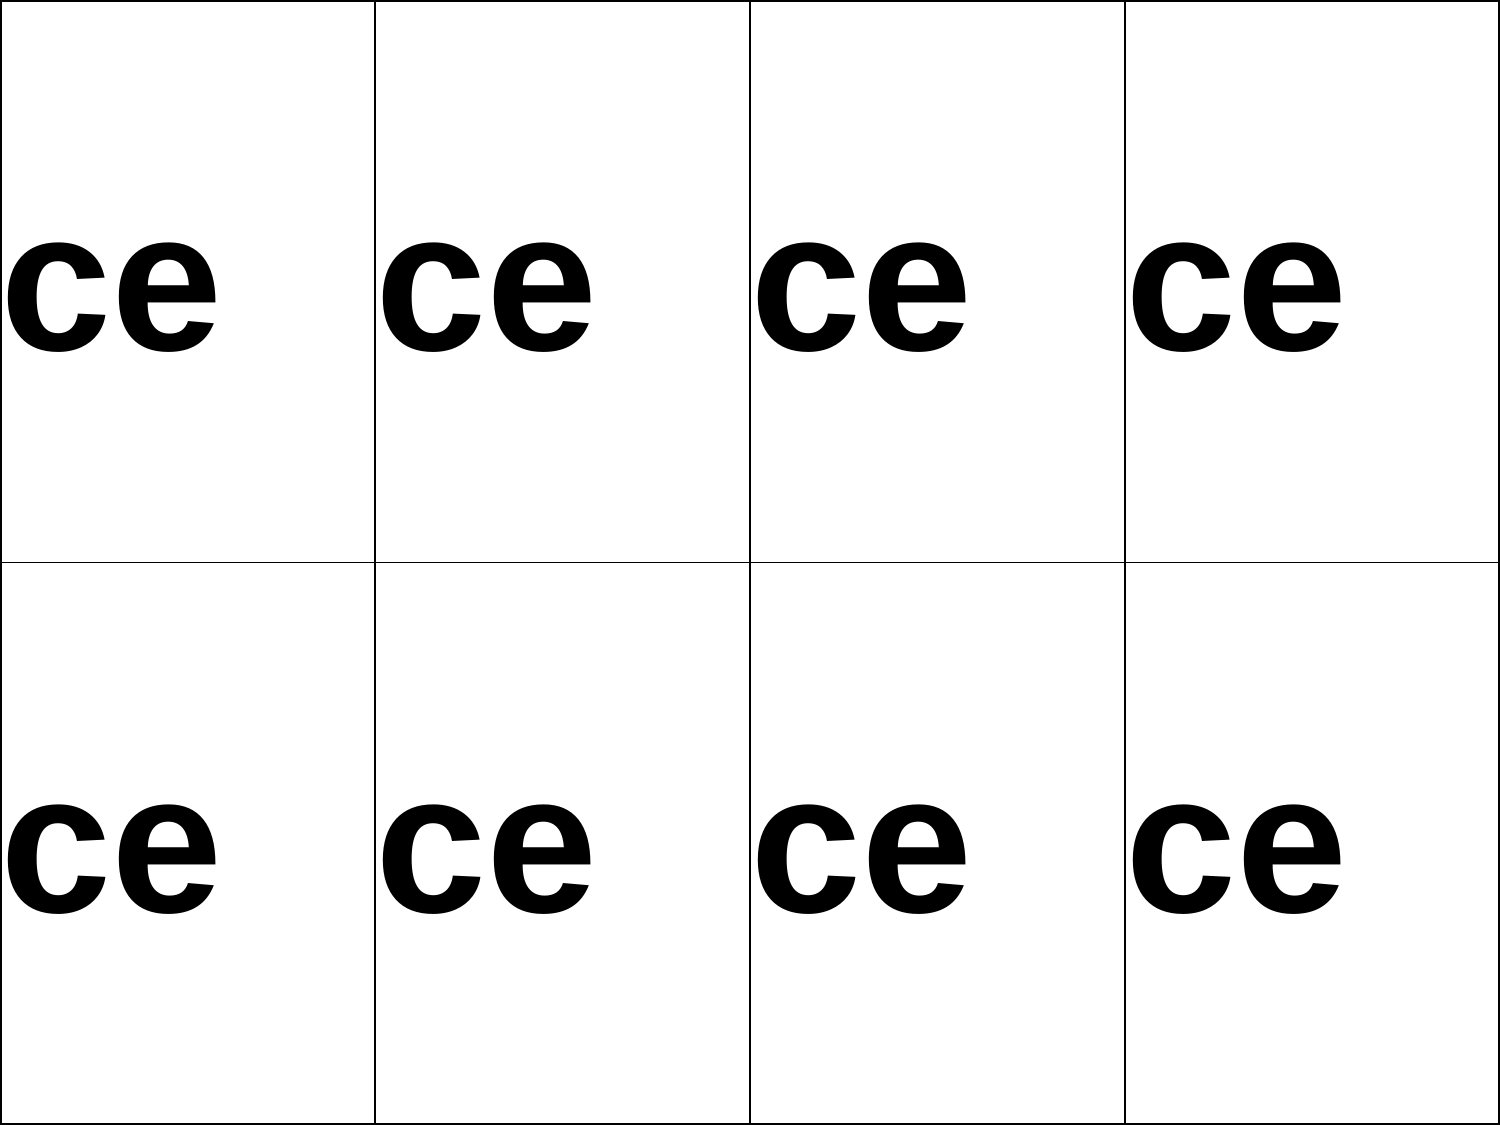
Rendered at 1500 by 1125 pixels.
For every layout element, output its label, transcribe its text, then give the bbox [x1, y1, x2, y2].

table_header ce [1126, 2, 1498, 562]
table_cell ce [2, 563, 374, 1123]
table_cell ce [1126, 563, 1498, 1123]
table_cell ce [751, 563, 1124, 1123]
table_header ce [751, 2, 1124, 562]
table_header ce [376, 2, 749, 562]
table_cell ce [376, 563, 749, 1123]
table_header ce [2, 2, 374, 562]
